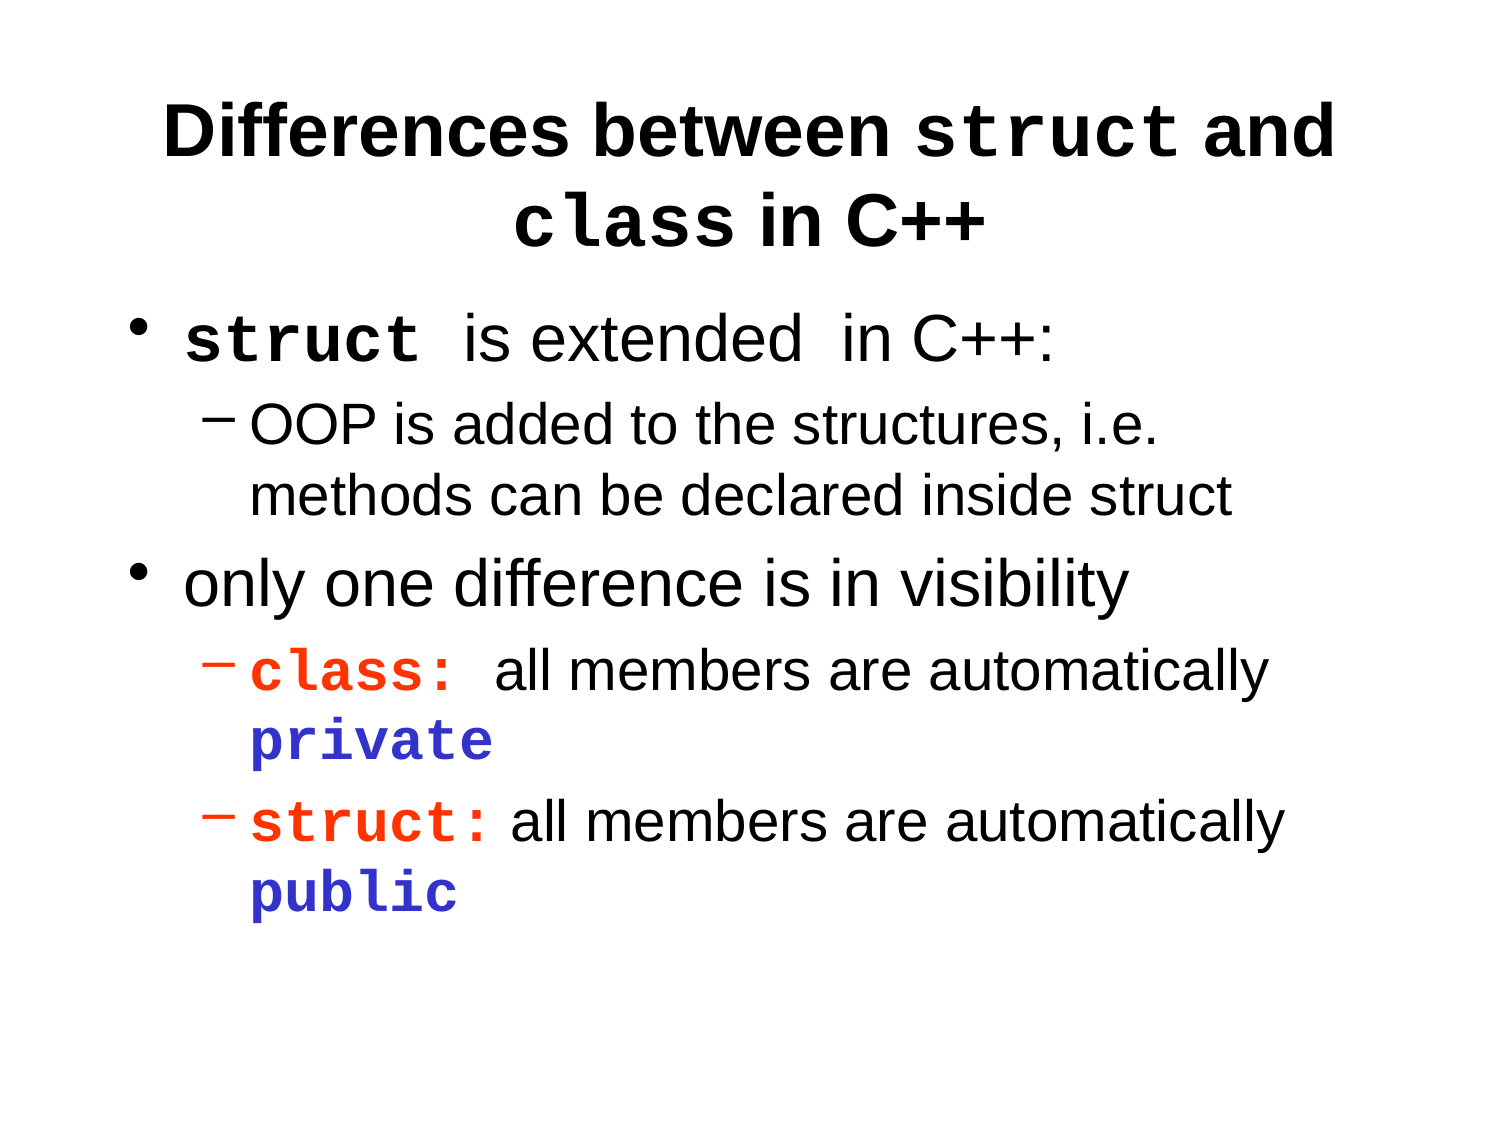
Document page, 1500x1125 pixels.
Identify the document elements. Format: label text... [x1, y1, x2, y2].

list struct is extended in C++: OOP is added to the structures, i.e. methods can be declared inside struct only one difference is in visibility class: all members are automatically private struct: all members are automatically public [112, 287, 1388, 1047]
title Differences between struct and class in C++ [112, 54, 1388, 287]
